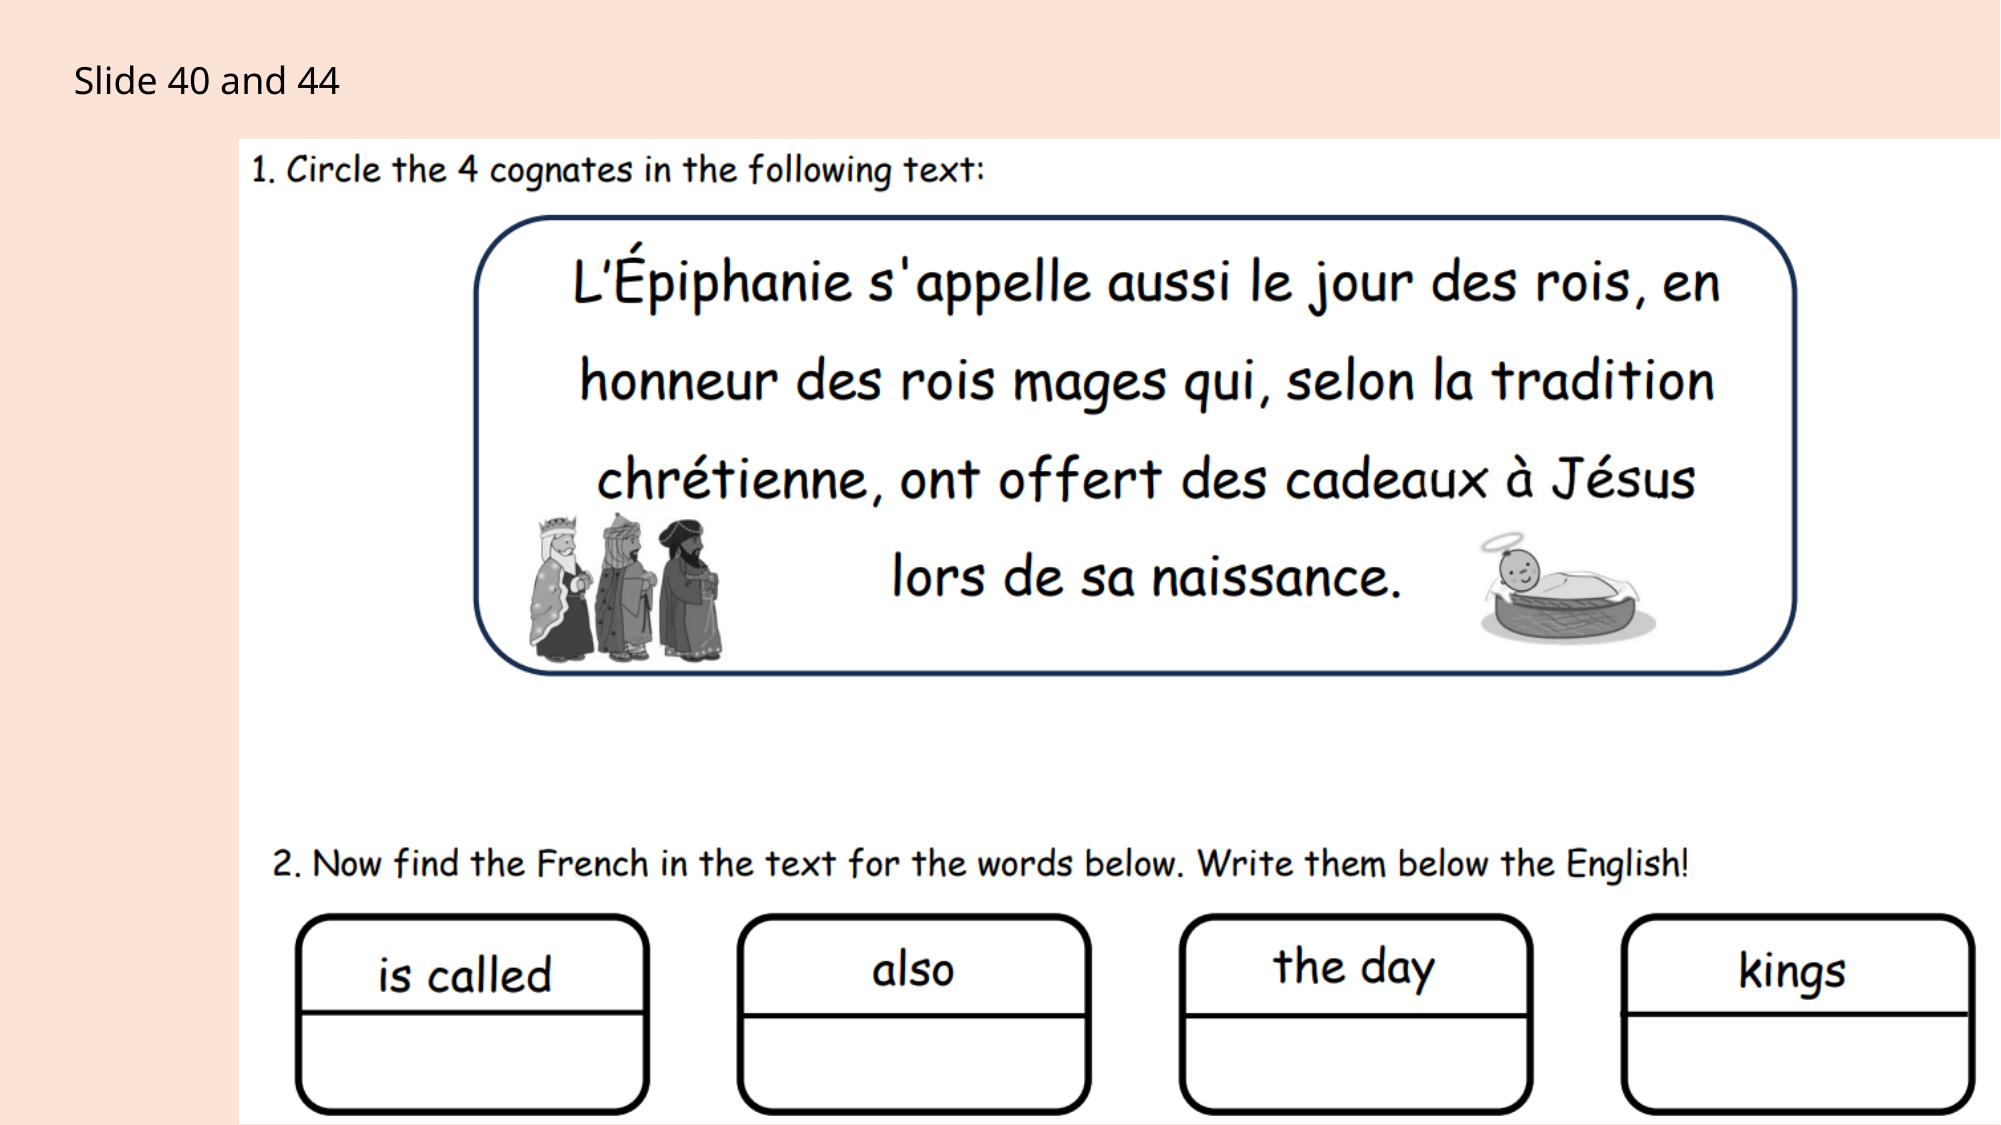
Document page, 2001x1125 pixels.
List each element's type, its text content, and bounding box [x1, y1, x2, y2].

text_box Slide 40 and 44 [58, 49, 877, 110]
picture [239, 139, 2000, 1125]
